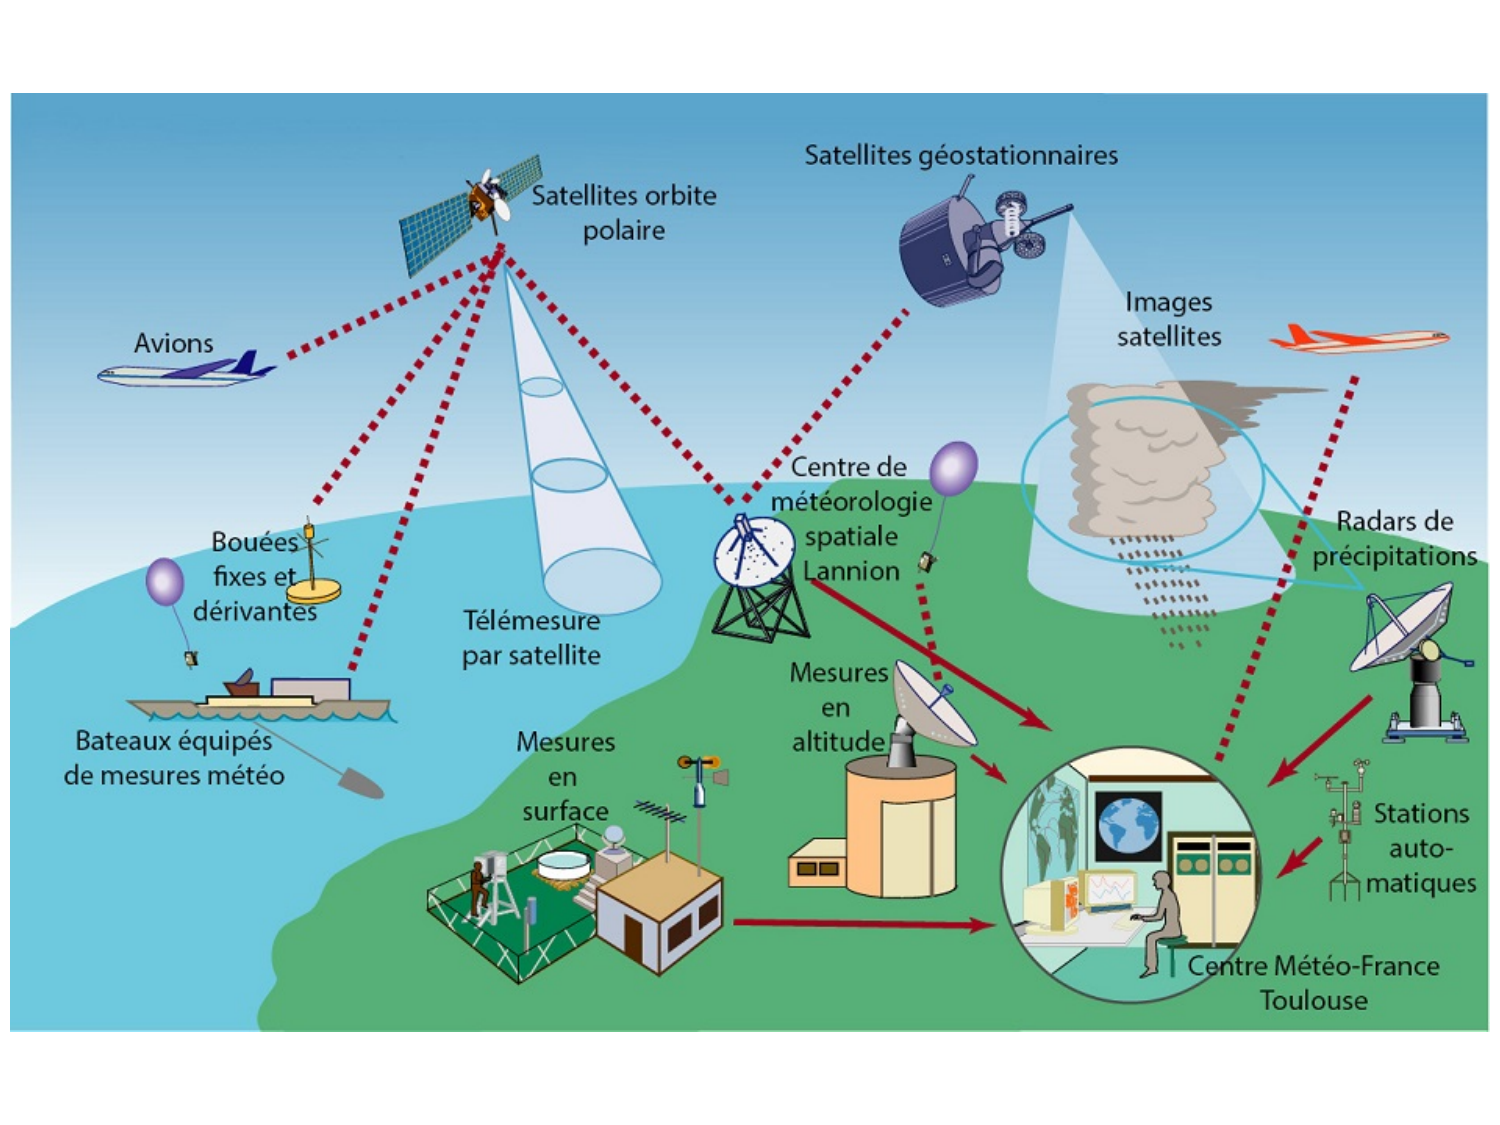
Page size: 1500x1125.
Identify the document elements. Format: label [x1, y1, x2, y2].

picture [9, 93, 1490, 1032]
